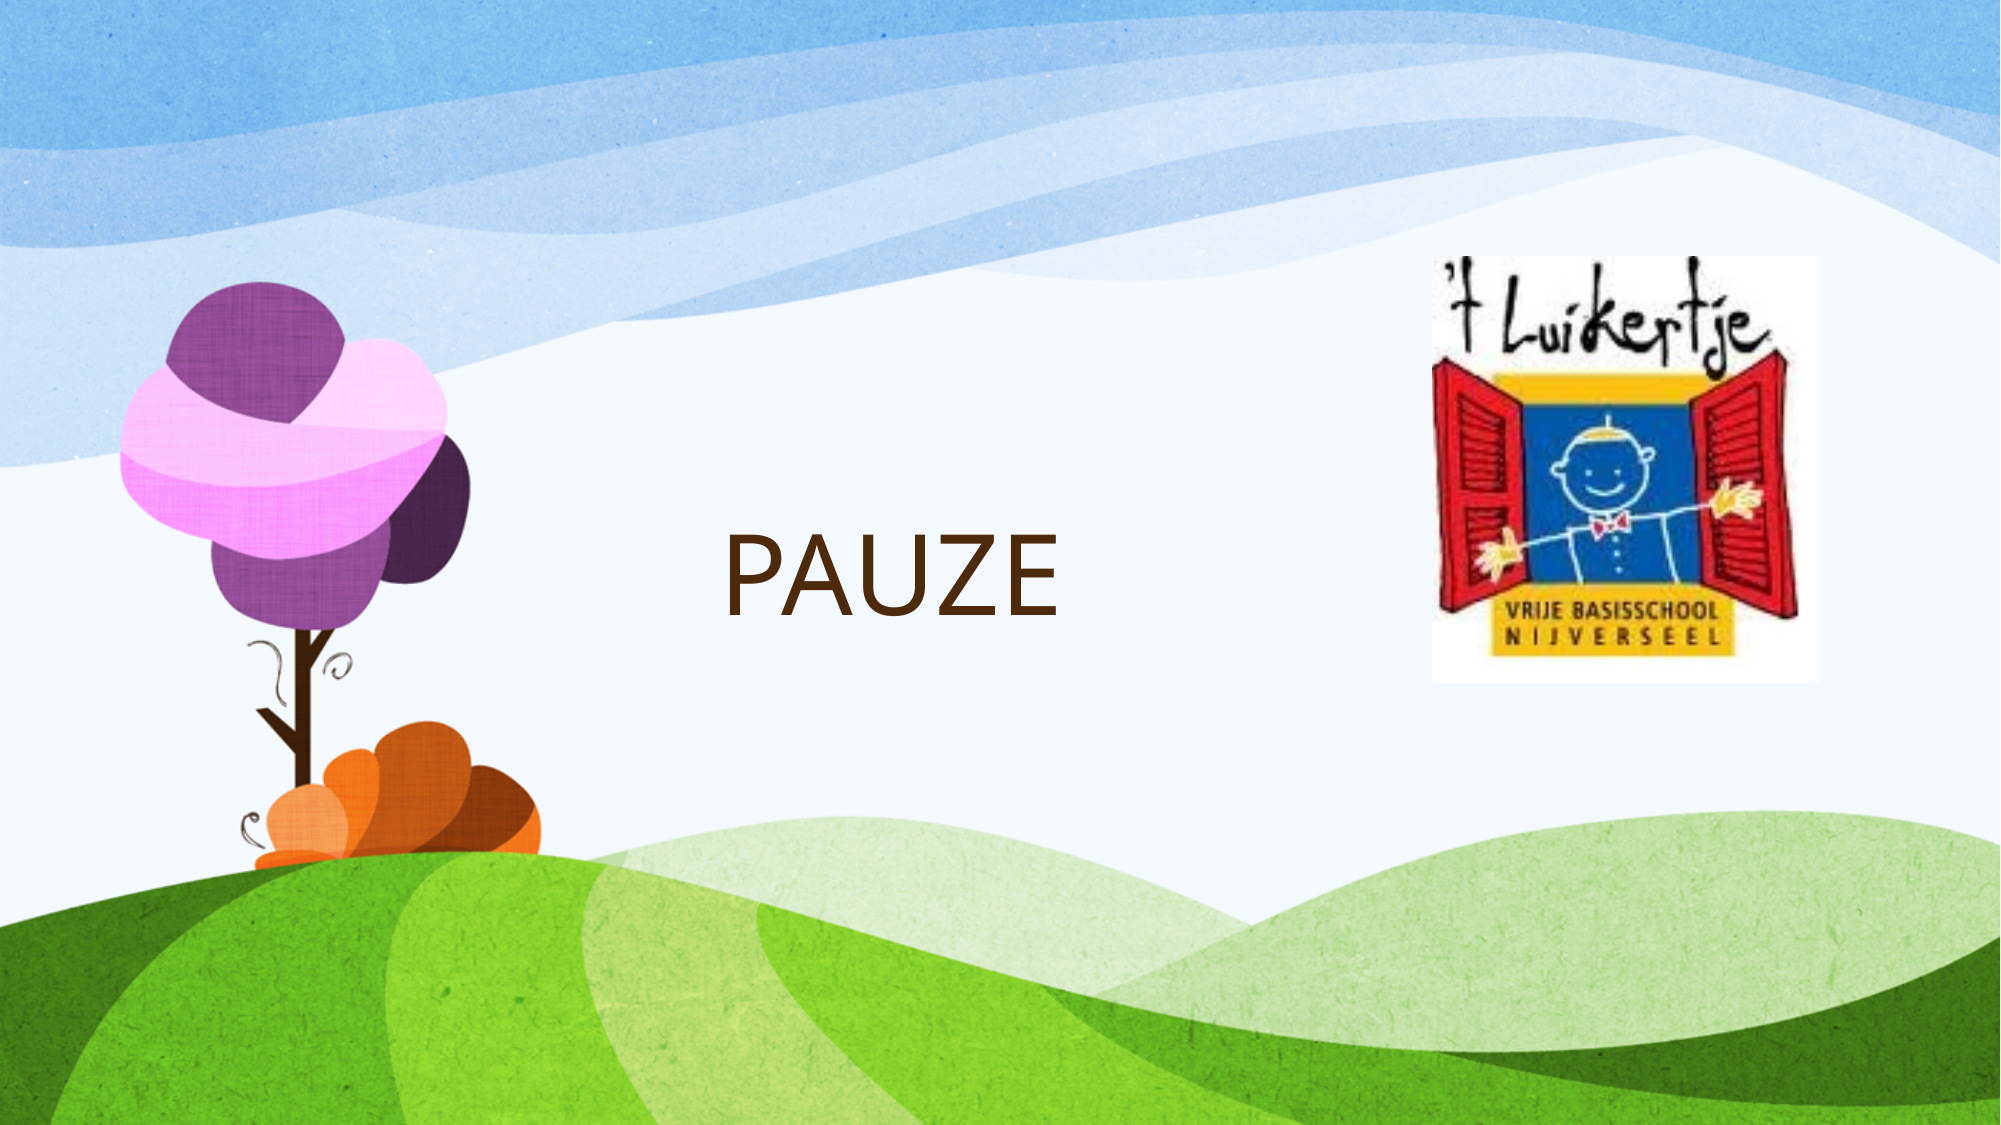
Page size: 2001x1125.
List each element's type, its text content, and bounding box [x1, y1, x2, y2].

picture [0, 0, 2001, 1125]
title PAUZE [704, 477, 1227, 648]
